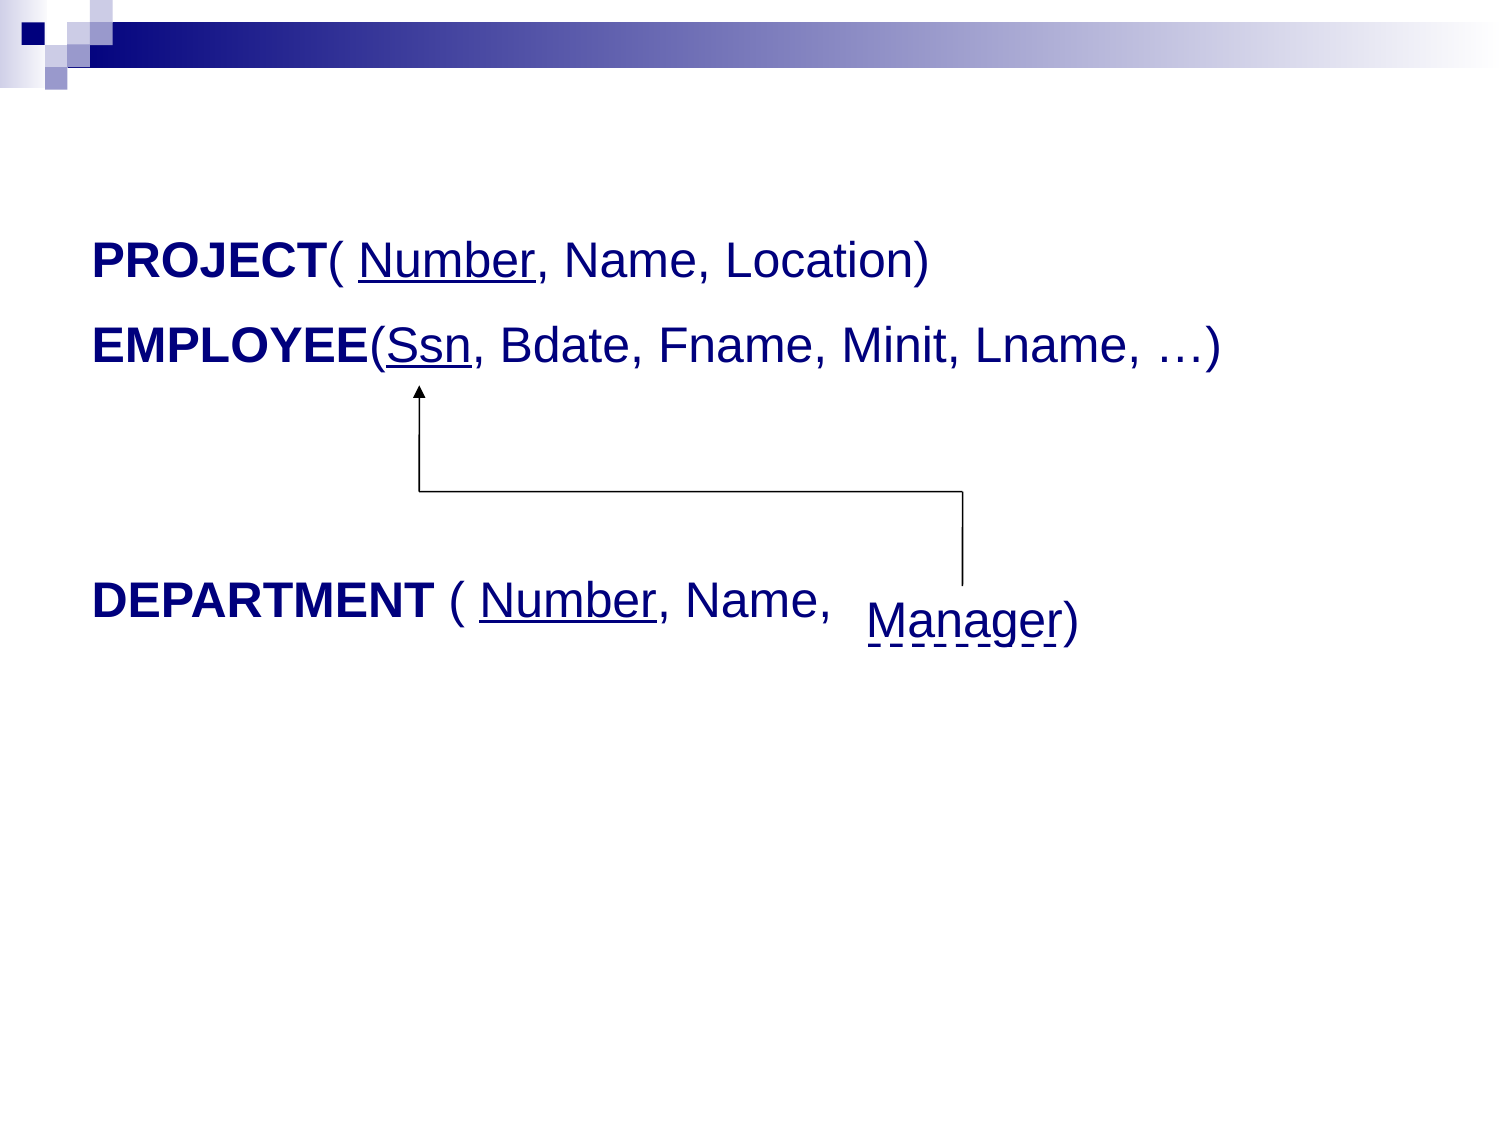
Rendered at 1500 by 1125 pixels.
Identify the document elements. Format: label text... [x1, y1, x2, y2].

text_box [418, 385, 1096, 656]
text_box PROJECT( Number, Name, Location) EMPLOYEE(Ssn, Bdate, Fname, Minit, Lname, …) DEPARTMENT ( Number, Name, [76, 219, 1500, 635]
